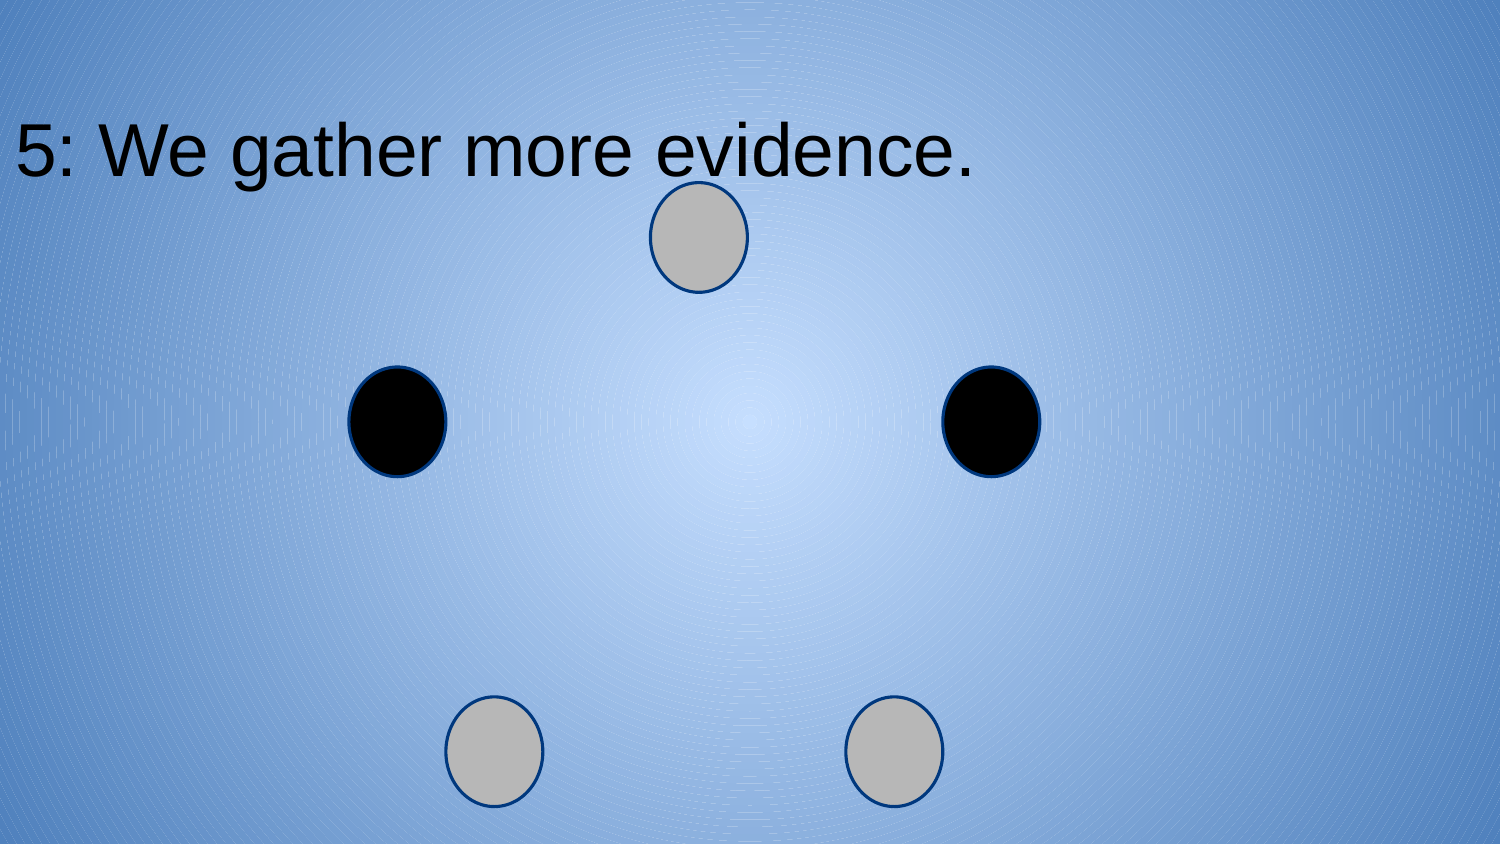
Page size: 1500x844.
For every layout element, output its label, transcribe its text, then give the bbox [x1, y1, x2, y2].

text_box [942, 366, 1040, 477]
text_box [650, 182, 748, 293]
text_box [348, 366, 446, 477]
text_box 5: We gather more evidence. [0, 0, 1500, 293]
text_box [845, 696, 943, 807]
text_box [445, 696, 543, 807]
